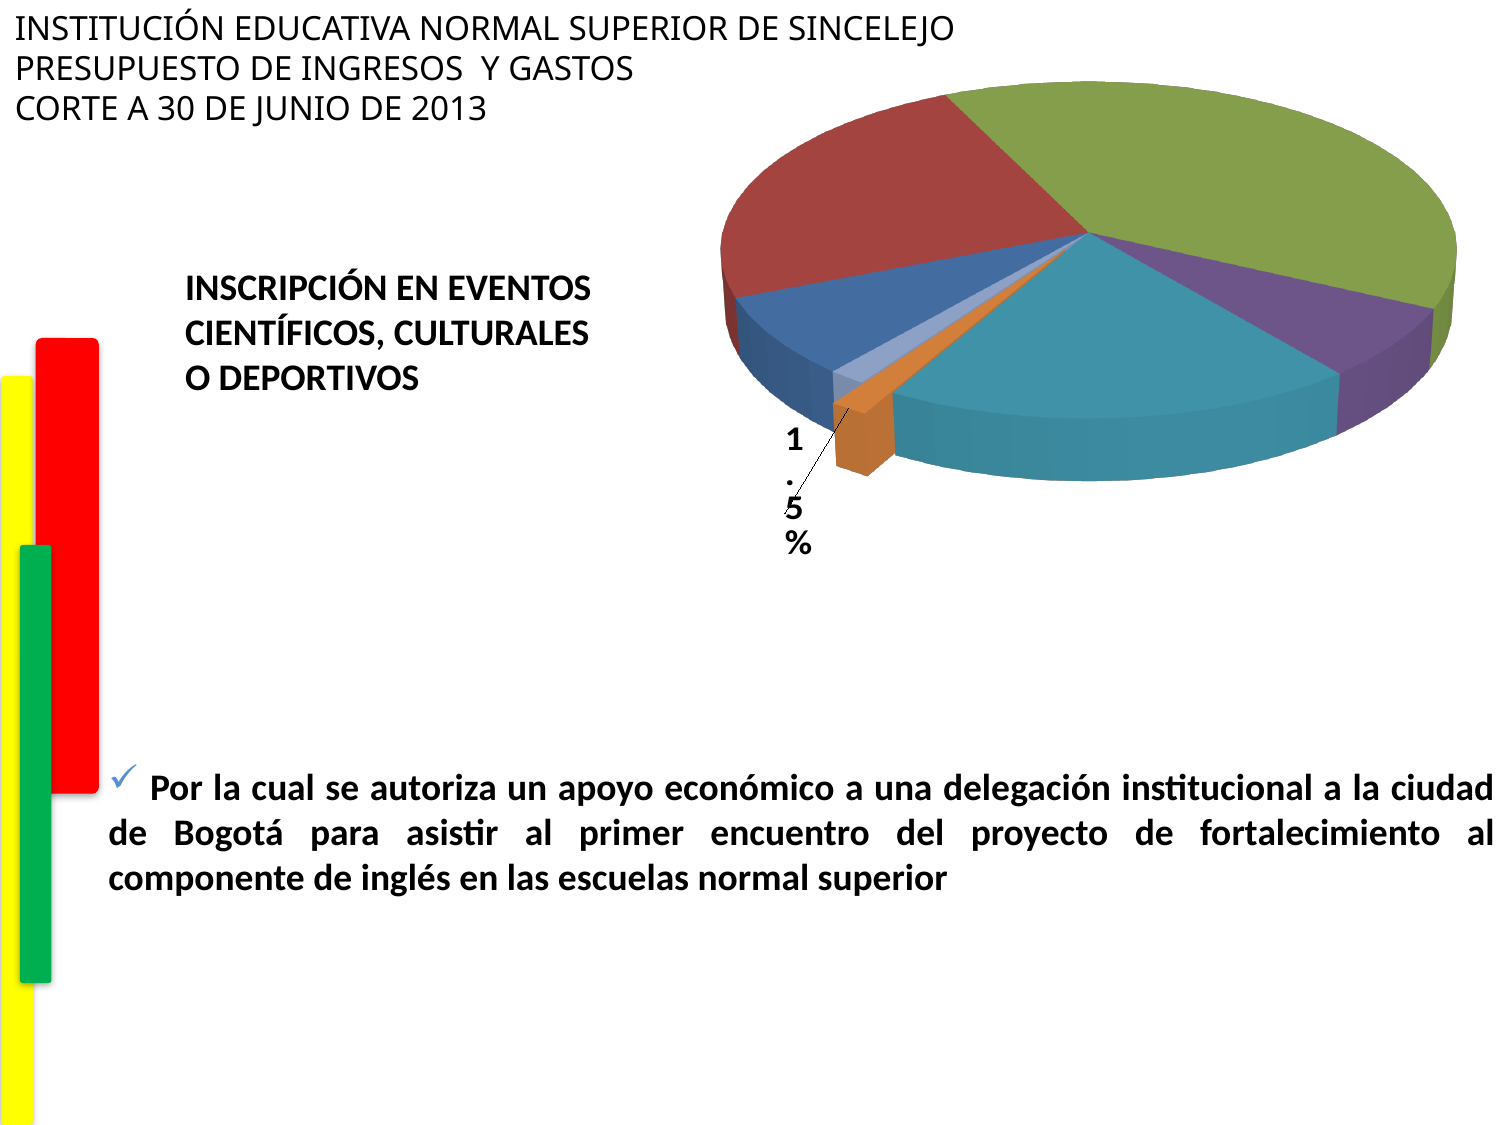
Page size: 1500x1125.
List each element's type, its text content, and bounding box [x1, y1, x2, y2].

text_box INSCRIPCIÓN EN EVENTOS CIENTÍFICOS, CULTURALES O DEPORTIVOS [170, 255, 607, 405]
chart [678, 0, 1499, 610]
text_box Por la cual se autoriza un apoyo económico a una delegación institucional a la ciudad de Bogotá para asistir al primer encuentro del proyecto de fortalecimiento al componente de inglés en las escuelas normal superior [102, 756, 1500, 904]
